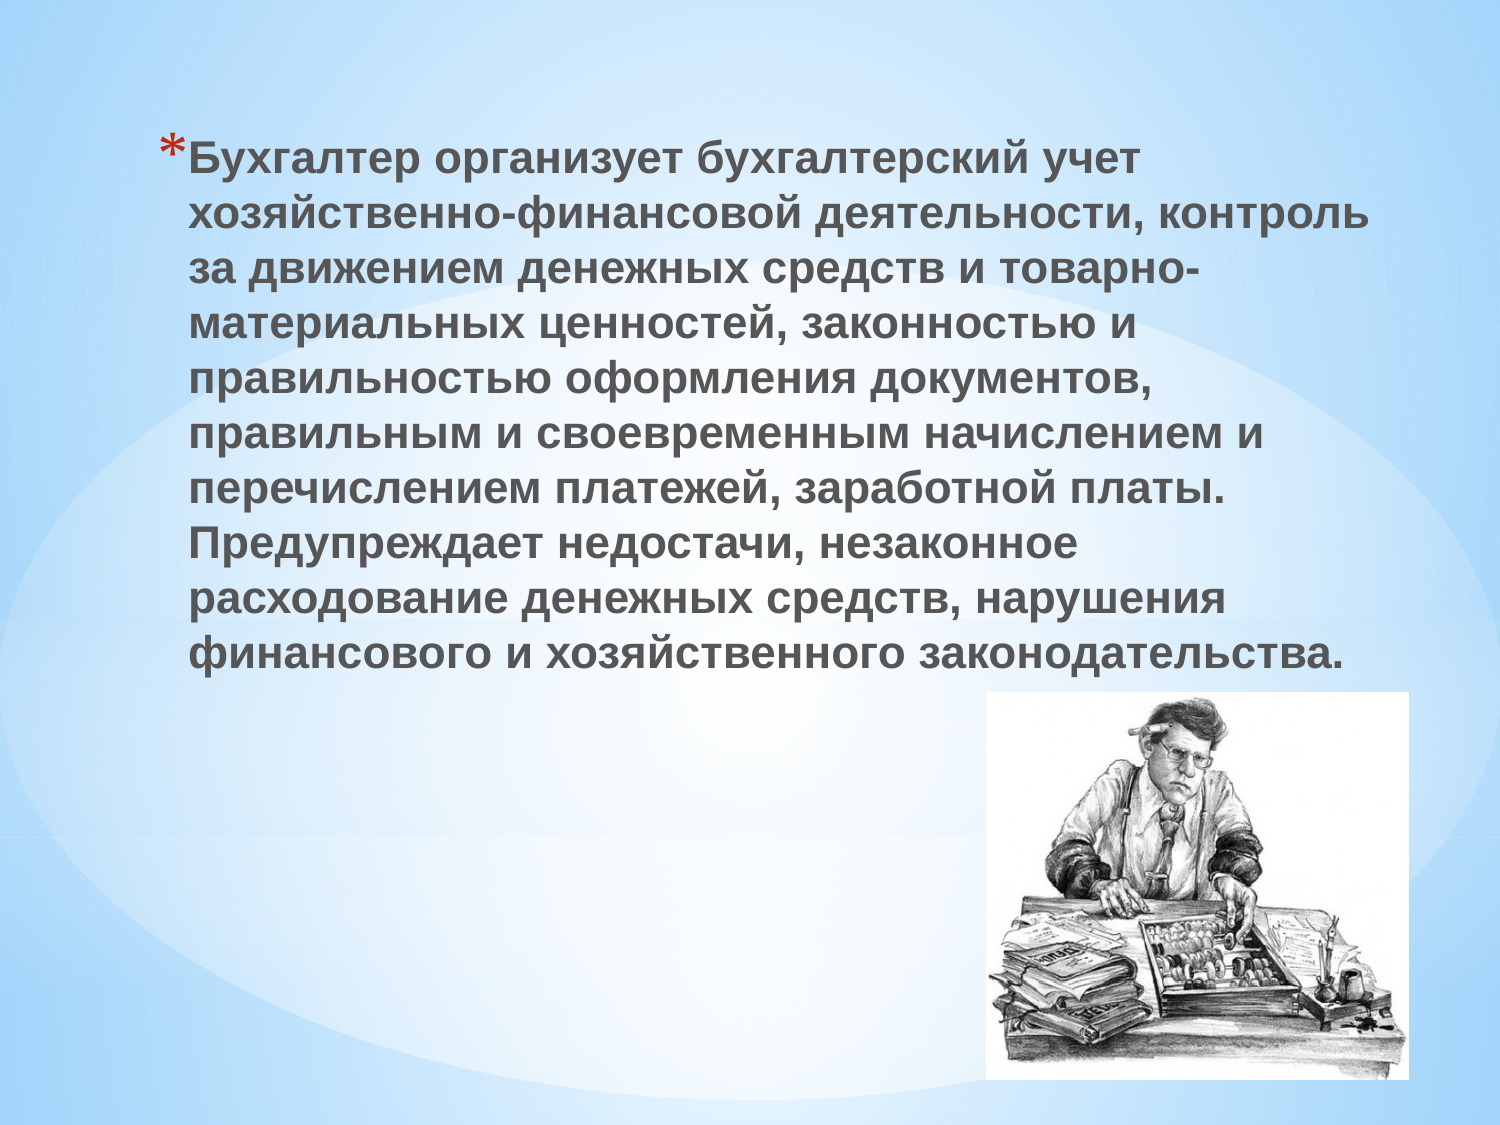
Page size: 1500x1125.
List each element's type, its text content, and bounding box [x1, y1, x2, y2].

picture [985, 692, 1412, 1081]
list Бухгалтер организует бухгалтерский учет хозяйственно-финансовой деятельности, контроль за движением денежных средств и товарно-материальных ценностей, законностью и правильностью оформления документов, правильным и своевременным начислением и перечислением платежей, заработной платы. Предупреждает недостачи, незаконное расходование денежных средств, нарушения финансового и хозяйственного законодательства. [135, 119, 1424, 823]
